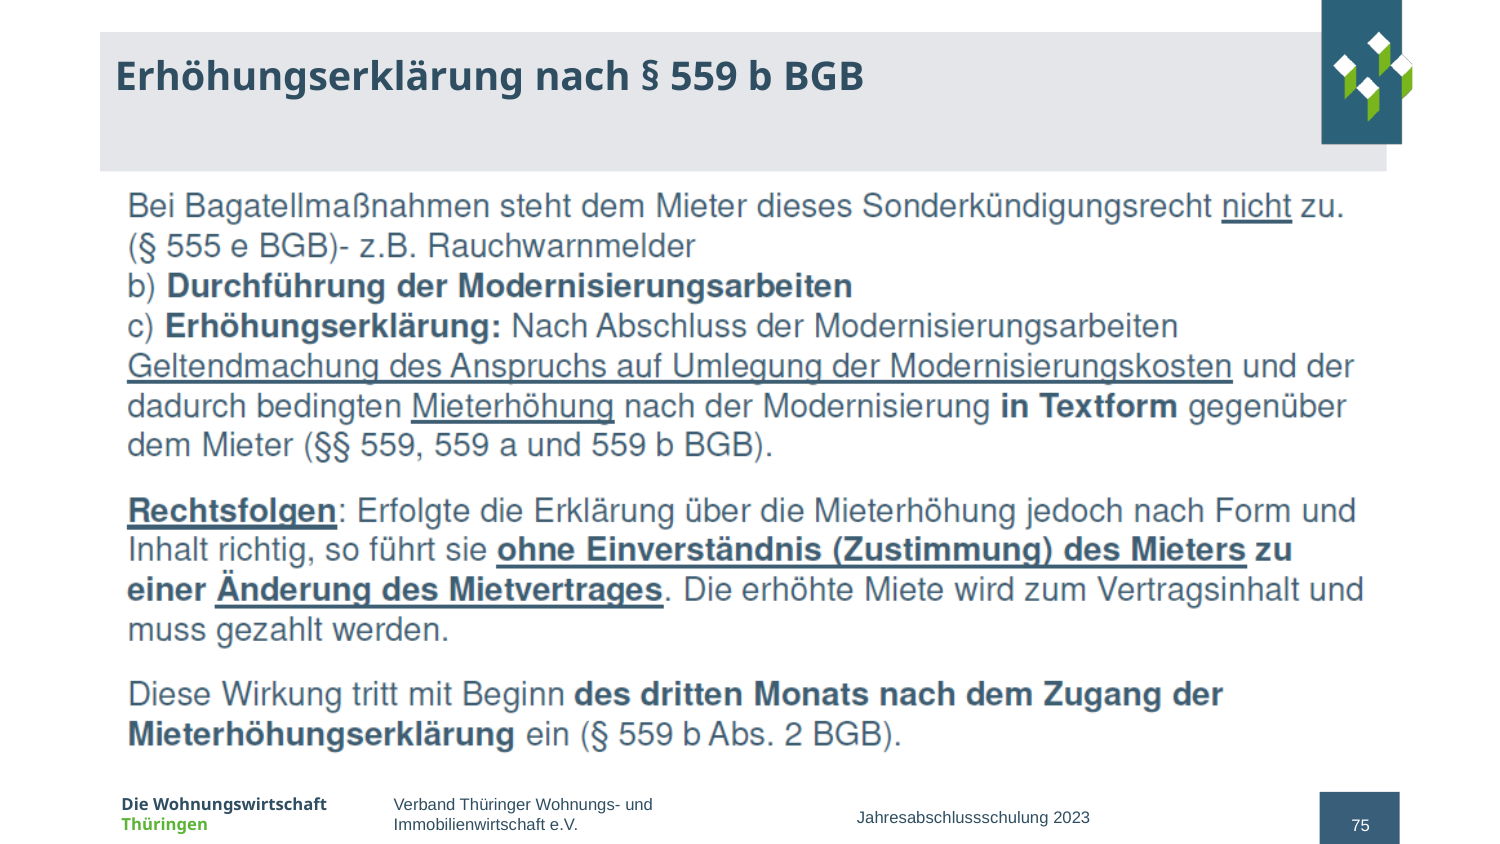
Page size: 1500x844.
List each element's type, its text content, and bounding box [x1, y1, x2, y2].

picture [1314, 0, 1413, 150]
footer Jahresabschlussschulung 2023 [841, 794, 1294, 839]
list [109, 185, 1379, 765]
title Erhöhungserklärung nach § 559 b BGB [100, 43, 1270, 174]
